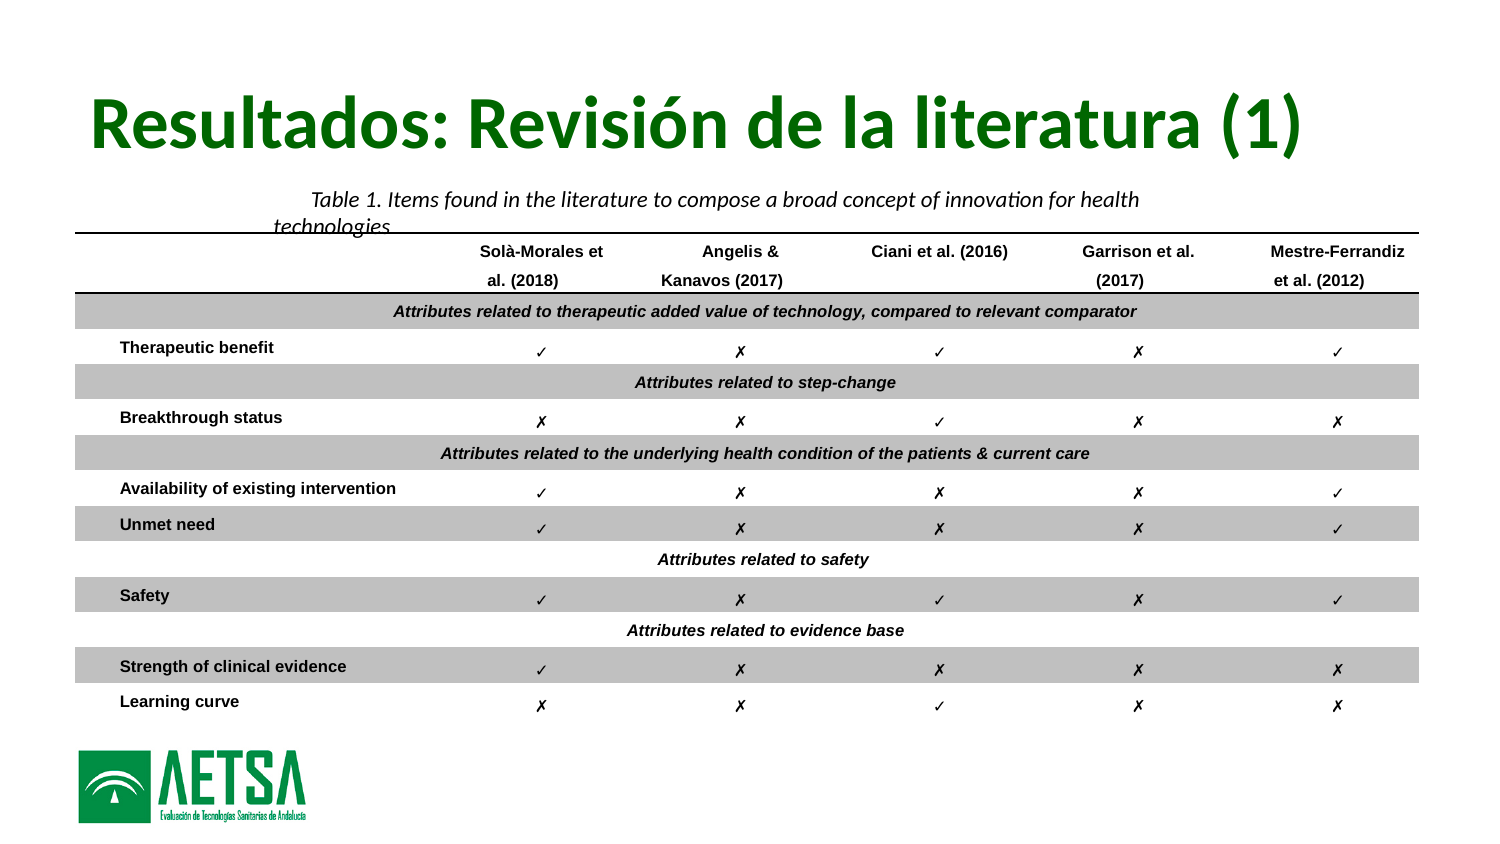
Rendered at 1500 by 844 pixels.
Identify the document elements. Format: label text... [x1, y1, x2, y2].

table_header [75, 234, 423, 292]
table_cell ✓ [1220, 577, 1419, 612]
table_header Garrison et al. (2017) [1021, 234, 1220, 292]
table_cell ✓ [1220, 470, 1419, 506]
table_cell Safety [75, 577, 423, 612]
table_cell ✗ [1220, 647, 1419, 683]
table_cell Unmet need [75, 506, 423, 541]
table_cell ✗ [623, 577, 822, 612]
table_cell ✓ [822, 329, 1021, 364]
text_box Table 1. Items found in the literature to compose a broad concept of innovation for health technologies [258, 190, 1242, 232]
table_cell Attributes related to safety [75, 541, 1419, 577]
table_cell Breakthrough status [75, 399, 423, 435]
table_cell ✓ [822, 399, 1021, 435]
table_cell ✓ [423, 329, 623, 364]
table_cell Learning curve [75, 683, 423, 718]
table_header Solà-Morales et al. (2018) [423, 234, 623, 292]
table_cell ✗ [1021, 647, 1220, 683]
table_cell ✗ [623, 329, 822, 364]
table_cell ✗ [423, 399, 623, 435]
table_cell ✗ [1021, 683, 1220, 718]
table_cell Availability of existing intervention [75, 470, 423, 506]
table_cell Therapeutic benefit [75, 329, 423, 364]
table_cell ✓ [423, 577, 623, 612]
table_cell ✗ [623, 683, 822, 718]
title Resultados: Revisión de la literatura (1) [75, 48, 1413, 189]
table_cell ✓ [1220, 506, 1419, 541]
table_cell ✓ [423, 470, 623, 506]
table_cell ✗ [822, 506, 1021, 541]
picture [75, 747, 310, 828]
table_cell Strength of clinical evidence [75, 647, 423, 683]
table_cell ✗ [623, 647, 822, 683]
table_cell ✗ [623, 470, 822, 506]
table_cell ✓ [1220, 329, 1419, 364]
table_cell Attributes related to therapeutic added value of technology, compared to relevant comparator [75, 294, 1419, 329]
table_cell ✗ [1220, 683, 1419, 718]
table_cell ✓ [423, 647, 623, 683]
table_cell Attributes related to evidence base [75, 612, 1419, 647]
table_cell ✗ [1021, 506, 1220, 541]
table_cell ✗ [1021, 399, 1220, 435]
table_header Angelis & Kanavos (2017) [623, 234, 822, 292]
table_cell ✓ [423, 506, 623, 541]
table_cell ✗ [822, 470, 1021, 506]
table_cell ✓ [822, 577, 1021, 612]
table_cell ✓ [822, 683, 1021, 718]
table_cell ✗ [623, 399, 822, 435]
table_cell ✗ [822, 647, 1021, 683]
table_cell ✗ [1021, 470, 1220, 506]
table_header Mestre-Ferrandiz et al. (2012) [1220, 234, 1419, 292]
table_cell ✗ [623, 506, 822, 541]
table_cell ✗ [1021, 329, 1220, 364]
table_header Ciani et al. (2016) [822, 234, 1021, 292]
table_cell ✗ [1021, 577, 1220, 612]
table_cell ✗ [1220, 399, 1419, 435]
table_cell Attributes related to step-change [75, 364, 1419, 399]
table_cell Attributes related to the underlying health condition of the patients & current care [75, 435, 1419, 470]
table_cell ✗ [423, 683, 623, 718]
